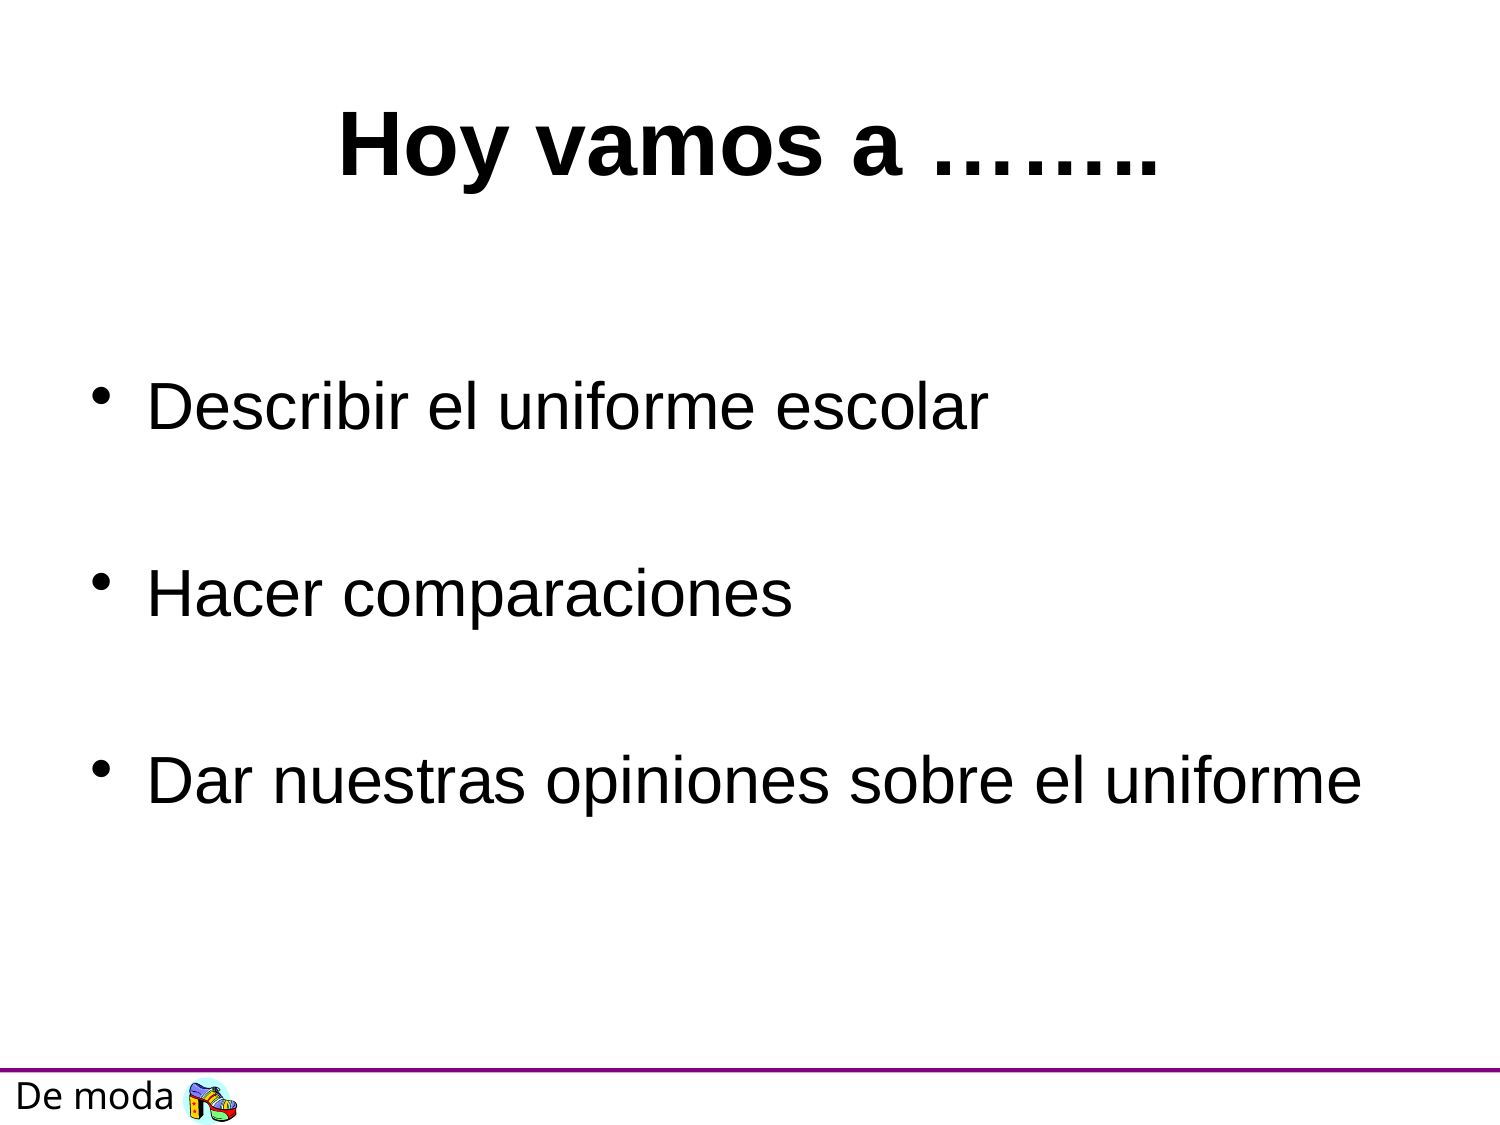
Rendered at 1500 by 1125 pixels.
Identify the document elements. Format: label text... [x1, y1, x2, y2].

text_box De moda [0, 1064, 373, 1125]
list Describir el uniforme escolar Hacer comparaciones Dar nuestras opiniones sobre el uniforme [75, 262, 1425, 1005]
title Hoy vamos a …….. [75, 45, 1425, 233]
picture [182, 1077, 238, 1125]
